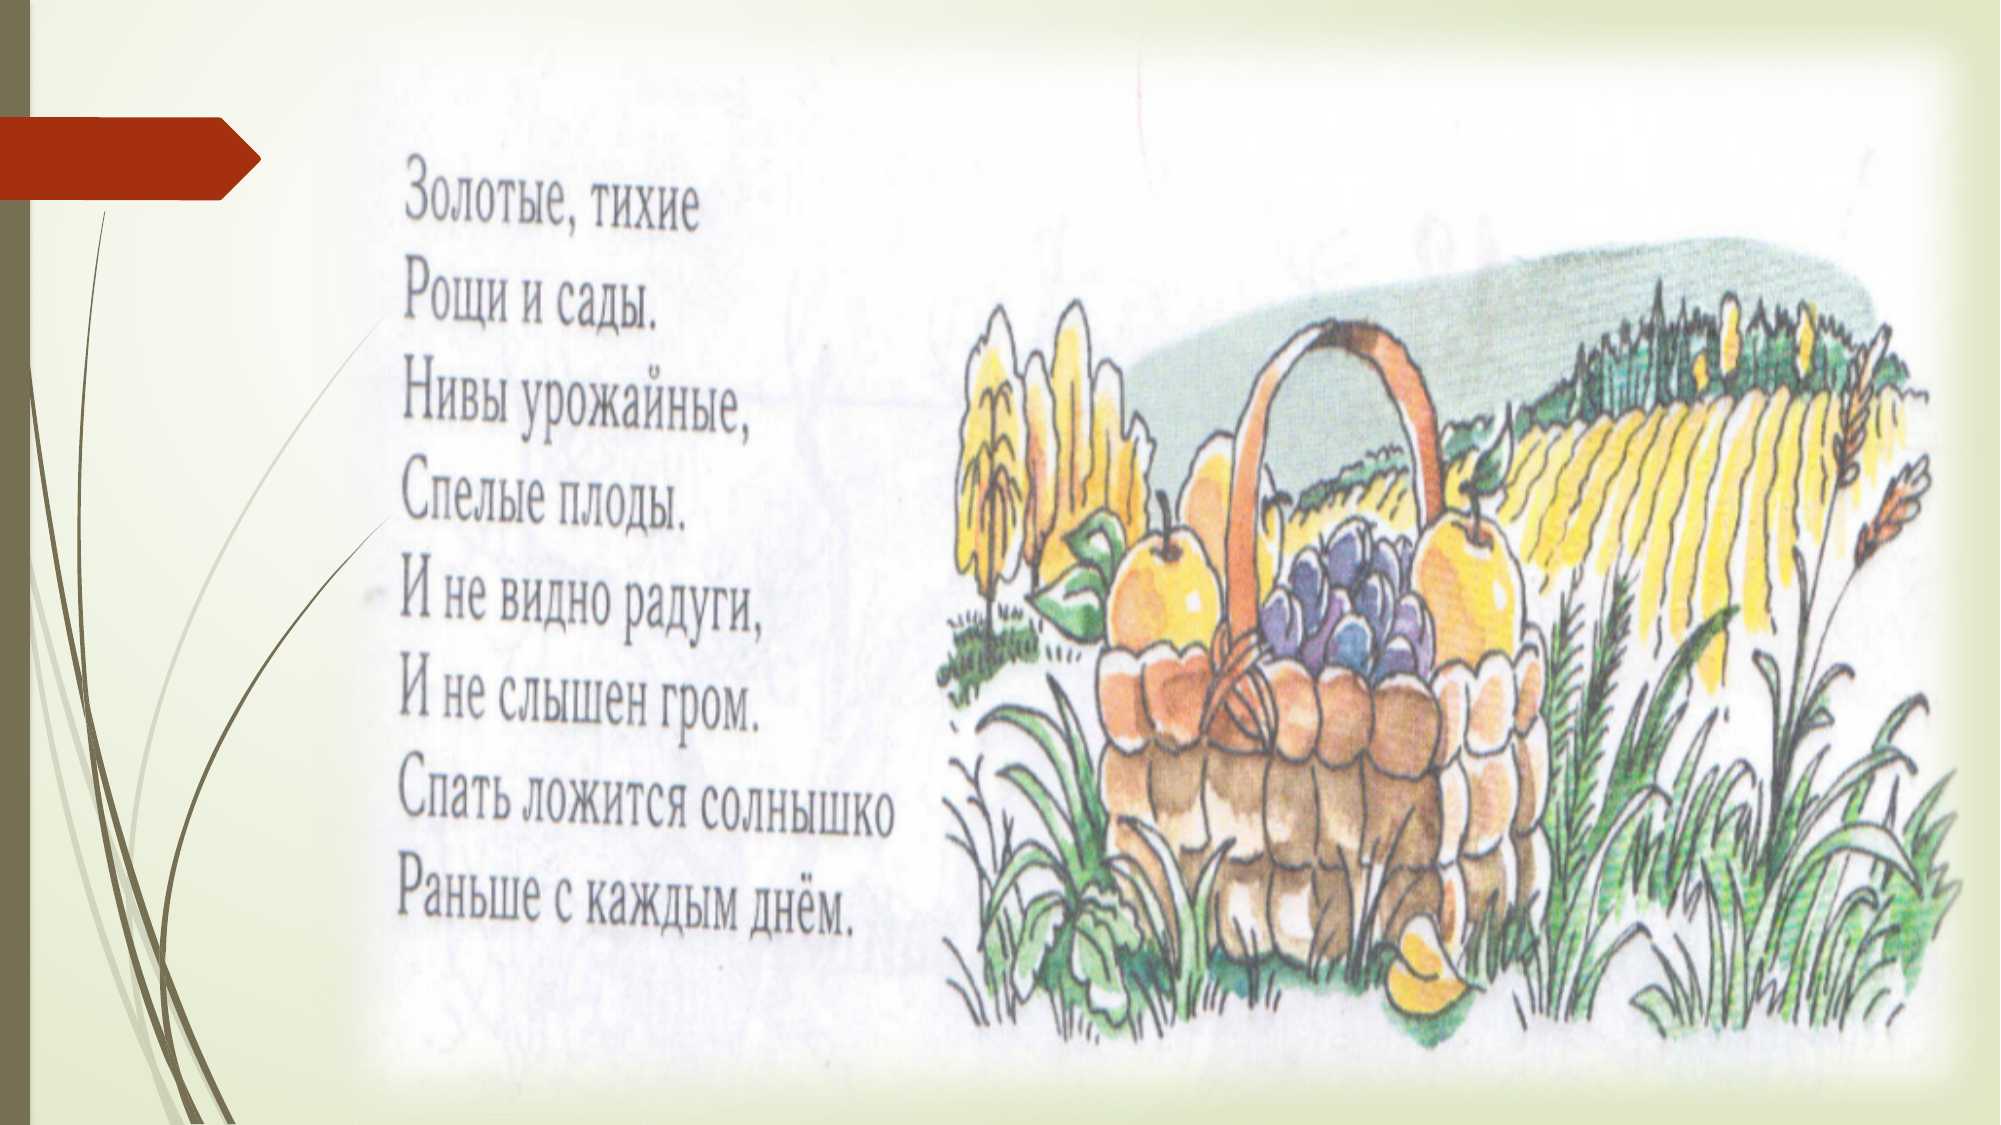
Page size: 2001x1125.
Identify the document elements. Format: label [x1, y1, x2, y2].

list [316, 0, 2000, 1125]
